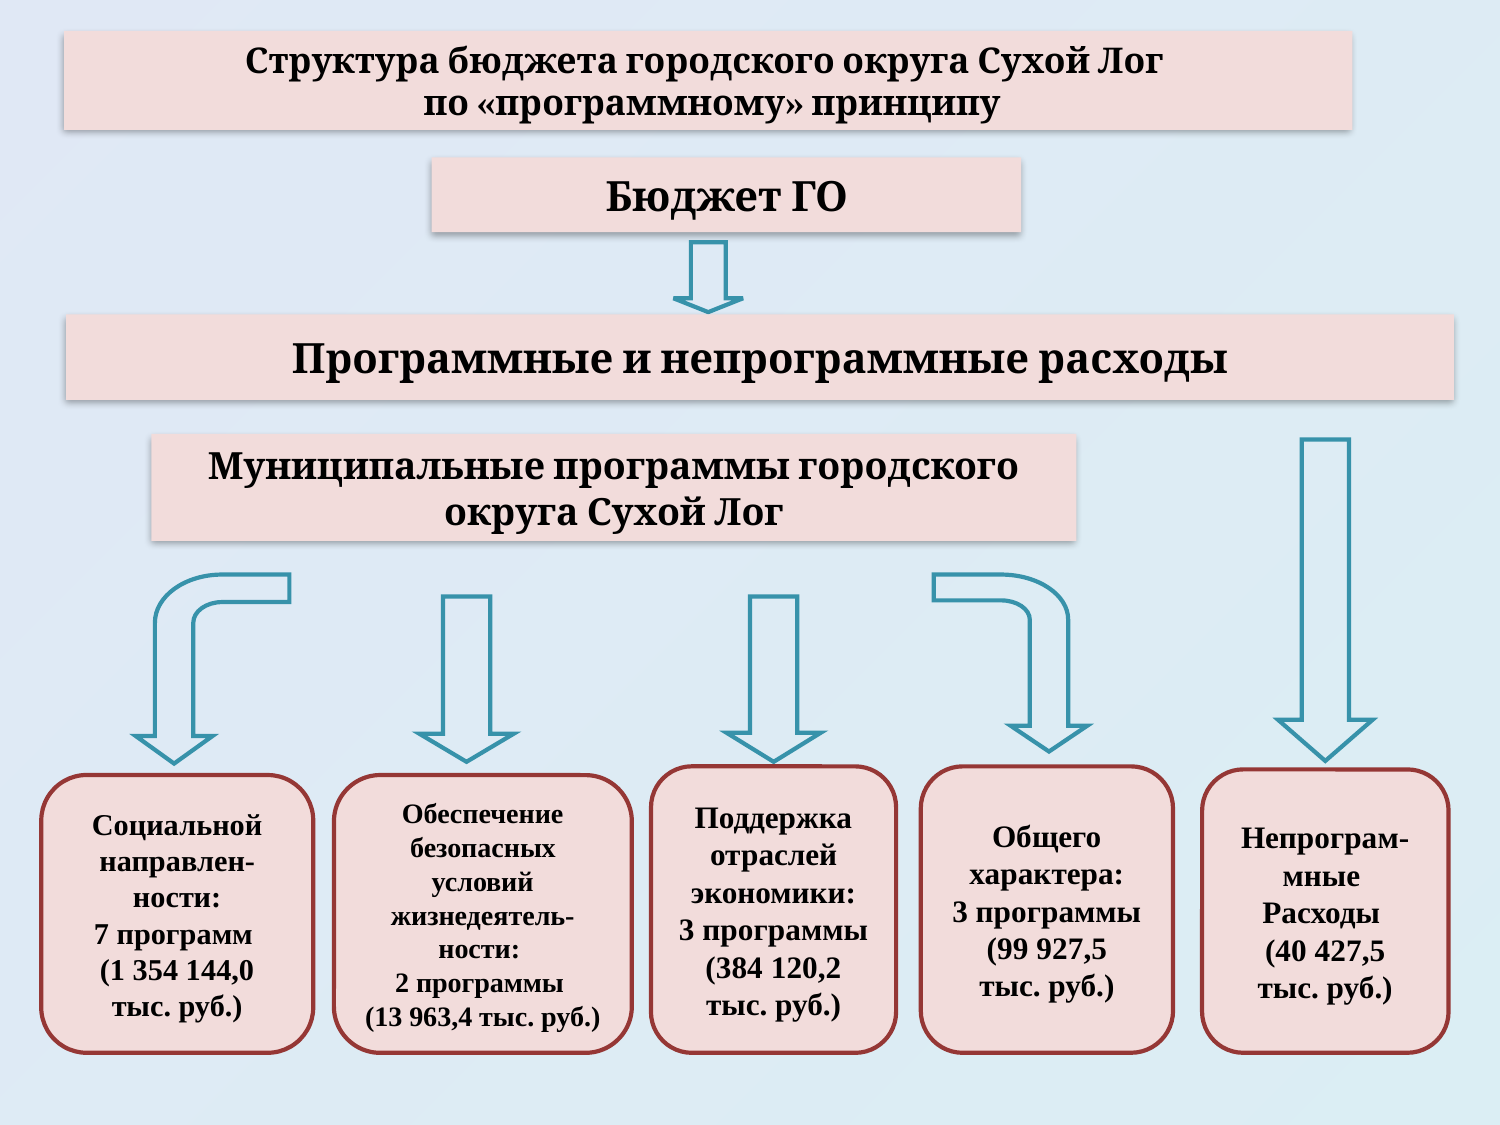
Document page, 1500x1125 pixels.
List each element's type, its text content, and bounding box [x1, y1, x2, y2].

text_box Муниципальные программы городского округа Сухой Лог [149, 432, 1078, 543]
text_box [933, 574, 1088, 752]
text_box [673, 242, 744, 312]
text_box Общего характера: 3 программы (99 927,5 тыс. руб.) [918, 764, 1176, 1055]
text_box [1278, 439, 1373, 761]
text_box Поддержка отраслей экономики: 3 программы (384 120,2 тыс. руб.) [648, 764, 899, 1055]
text_box [726, 596, 821, 762]
text_box [135, 574, 290, 764]
text_box Обеспечение безопасных условий жизнедеятель- ности: 2 программы (13 963,4 тыс. руб.) [331, 772, 634, 1055]
text_box Социальной направлен- ности: 7 программ (1 354 144,0 тыс. руб.) [39, 772, 316, 1055]
text_box [419, 596, 514, 762]
text_box Непрограм-мные Расходы (40 427,5 тыс. руб.) [1199, 767, 1451, 1055]
text_box Структура бюджета городского округа Сухой Лог по «программному» принципу [62, 29, 1354, 132]
text_box Бюджет ГО [429, 155, 1023, 234]
text_box Программные и непрограммные расходы [64, 312, 1456, 402]
